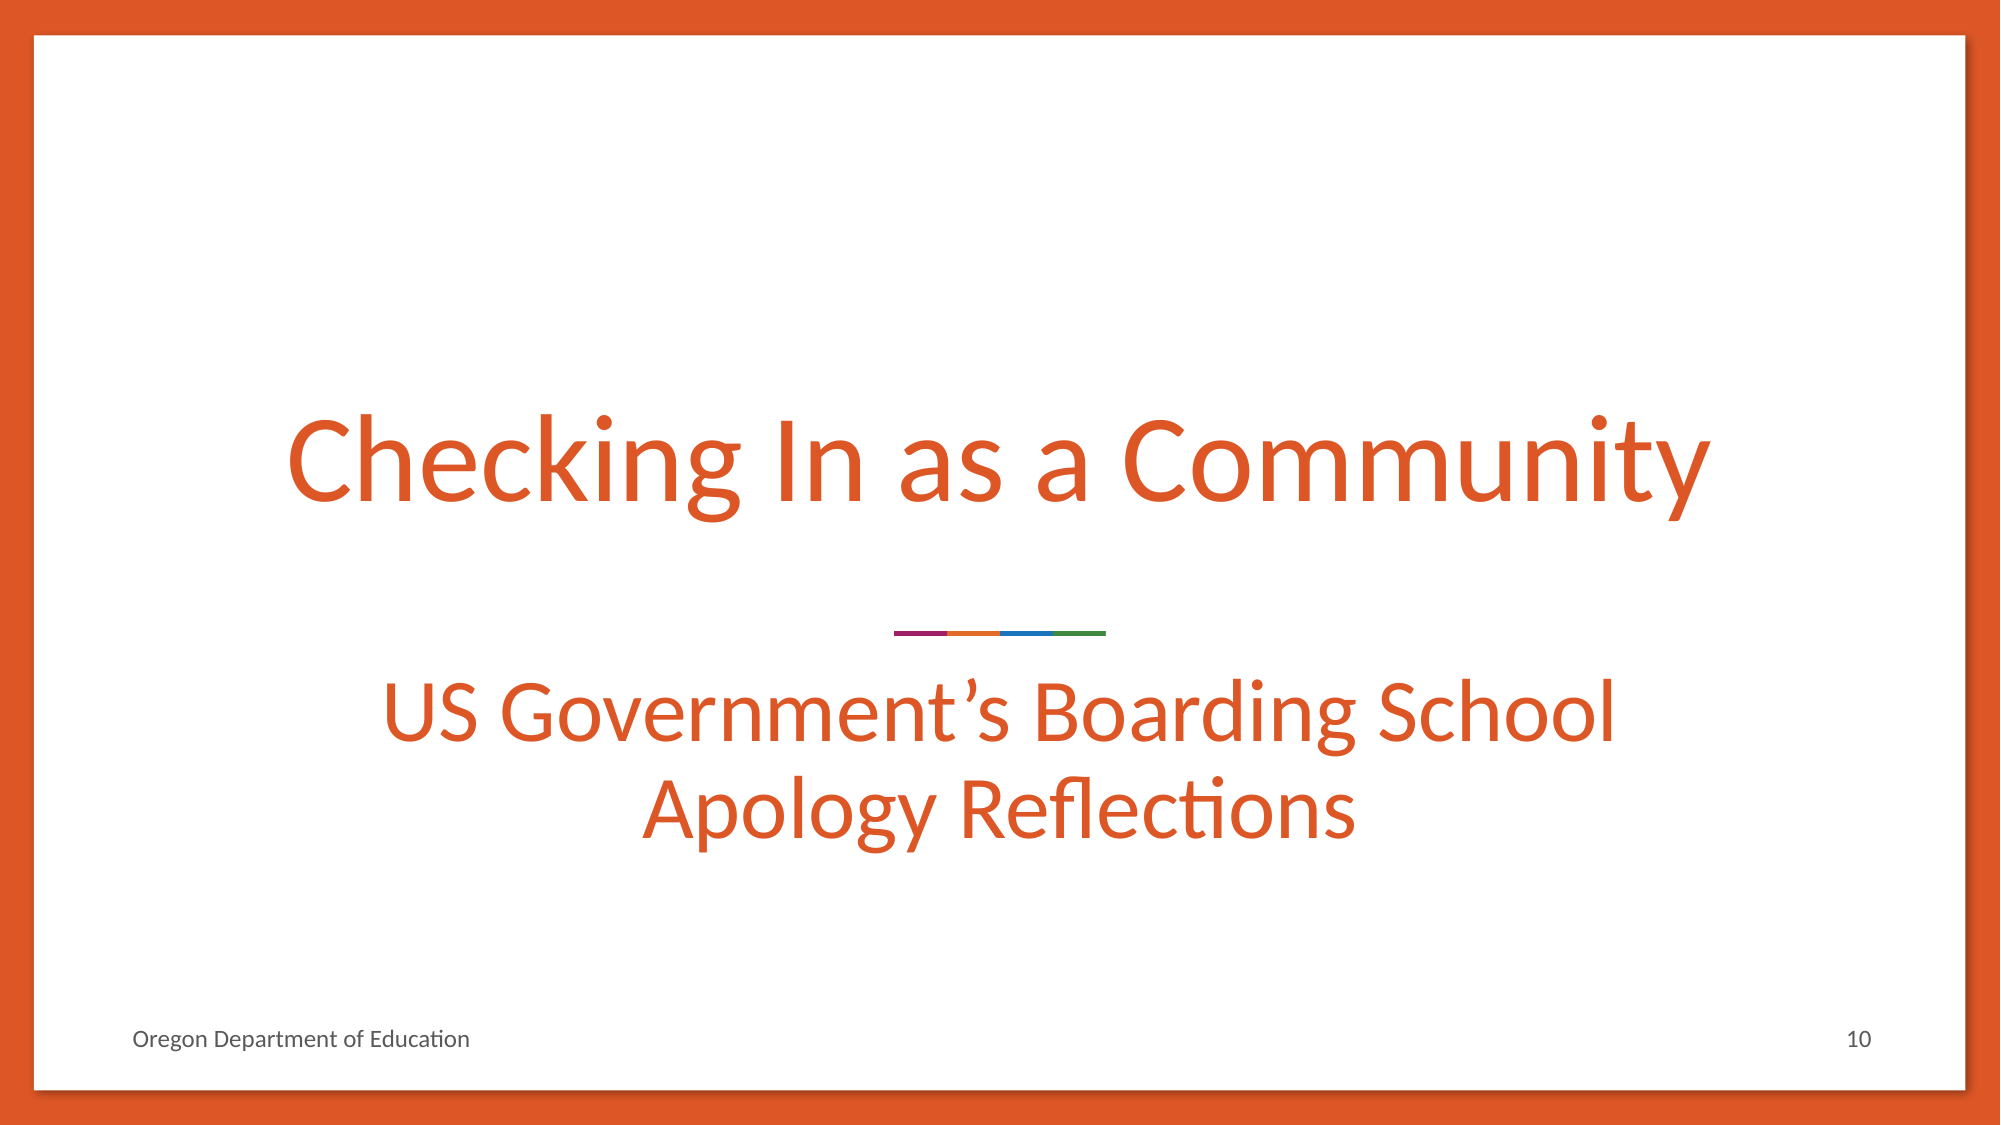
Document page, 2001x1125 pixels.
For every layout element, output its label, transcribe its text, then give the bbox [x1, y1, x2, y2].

slide_number 10 [1412, 1007, 1887, 1068]
subtitle US Government’s Boarding School Apology Reflections [249, 656, 1750, 802]
title Checking In as a Community [249, 144, 1750, 537]
picture [894, 631, 1106, 636]
